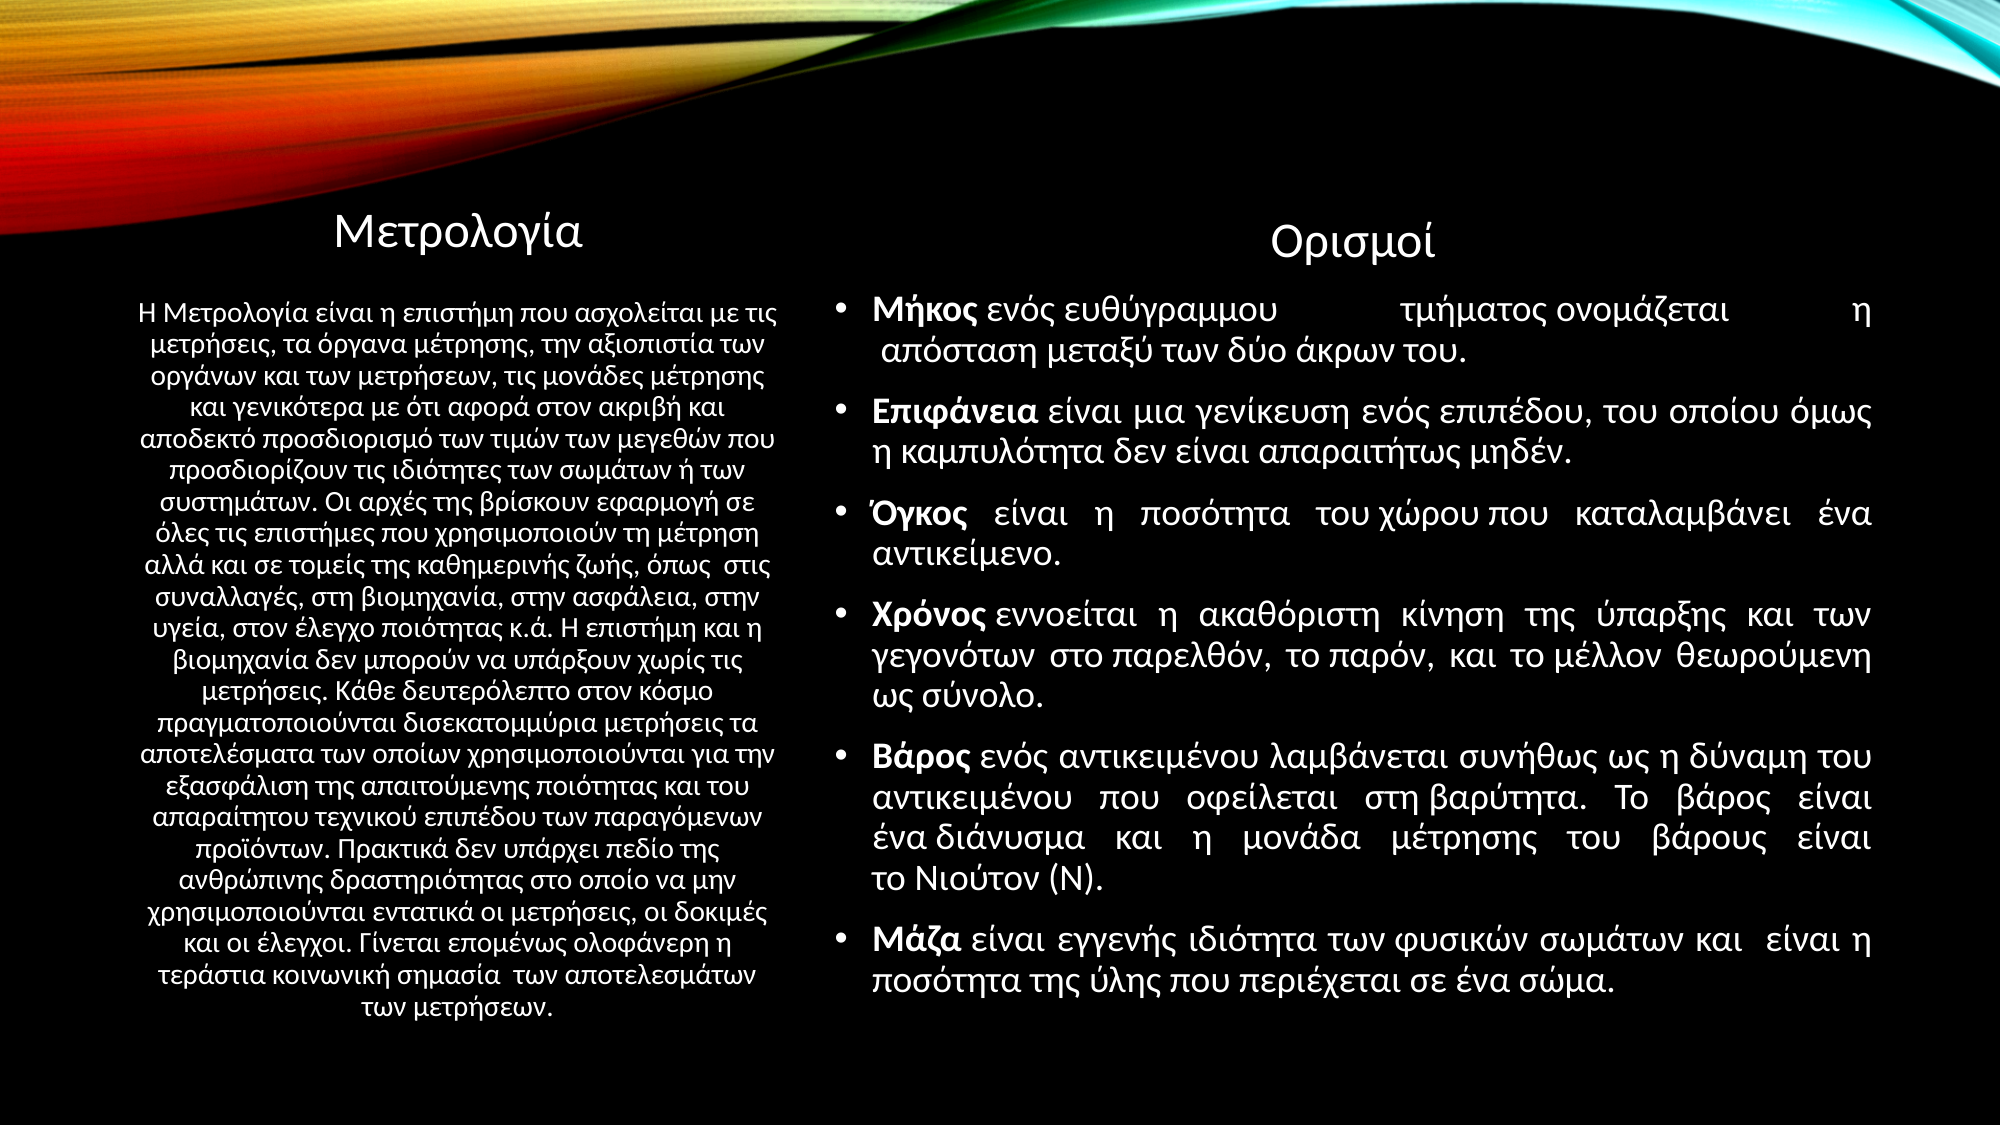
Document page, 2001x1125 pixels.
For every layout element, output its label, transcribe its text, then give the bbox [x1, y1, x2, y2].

list Ορισμοί Μήκος ενός ευθύγραμμου τμήματος ονομάζεται η απόσταση μεταξύ των δύο άκρων του. Επιφάνεια είναι μια γενίκευση ενός επιπέδου, του οποίου όμως η καμπυλότητα δεν είναι απαραιτήτως μηδέν. Όγκος είναι η ποσότητα του χώρου που καταλαμβάνει ένα αντικείμενο. Χρόνος εννοείται η ακαθόριστη κίνηση της ύπαρξης και των γεγονότων στο παρελθόν, το παρόν, και το μέλλον θεωρούμενη ως σύνολο. Βάρος ενός αντικειμένου λαμβάνεται συνήθως ως η δύναμη του αντικειμένου που οφείλεται στη βαρύτητα. Το βάρος είναι ένα διάνυσμα και η μονάδα μέτρησης του βάρους είναι το Νιούτον (N). Μάζα είναι εγγενής ιδιότητα των φυσικών σωμάτων και είναι η ποσότητα της ύλης που περιέχεται σε ένα σώμα. [819, 158, 1888, 1057]
list Η Μετρολογία είναι η επιστήμη που ασχολείται με τις μετρήσεις, τα όργανα μέτρησης, την αξιοπιστία των οργάνων και των μετρήσεων, τις μονάδες μέτρησης και γενικότερα με ότι αφορά στον ακριβή και αποδεκτό προσδιορισμό των τιμών των μεγεθών που προσδιορίζουν τις ιδιότητες των σωμάτων ή των συστημάτων. Οι αρχές της βρίσκουν εφαρμογή σε όλες τις επιστήμες που χρησιμοποιούν τη μέτρηση αλλά και σε τομείς της καθημερινής ζωής, όπως στις συναλλαγές, στη βιομηχανία, στην ασφάλεια, στην υγεία, στον έλεγχο ποιότητας κ.ά. Η επιστήμη και η βιομηχανία δεν μπορούν να υπάρξουν χωρίς τις μετρήσεις. Κάθε δευτερόλεπτο στον κόσμο πραγματοποιούνται δισεκατομμύρια μετρήσεις τα αποτελέσματα των οποίων χρησιμοποιούνται για την εξασφάλιση της απαιτούμενης ποιότητας και του απαραίτητου τεχνικού επιπέδου των παραγόμενων προϊόντων. Πρακτικά δεν υπάρχει πεδίο της ανθρώπινης δραστηριότητας στο οποίο να μην χρησιμοποιούνται εντατικά οι μετρήσεις, οι δοκιμές και οι έλεγχοι. Γίνεται επομένως ολοφάνερη η τεράστια κοινωνική σημασία των αποτελεσμάτων των μετρήσεων. [120, 289, 796, 1034]
picture [0, 0, 2000, 237]
title Μετρολογία [120, 191, 796, 266]
